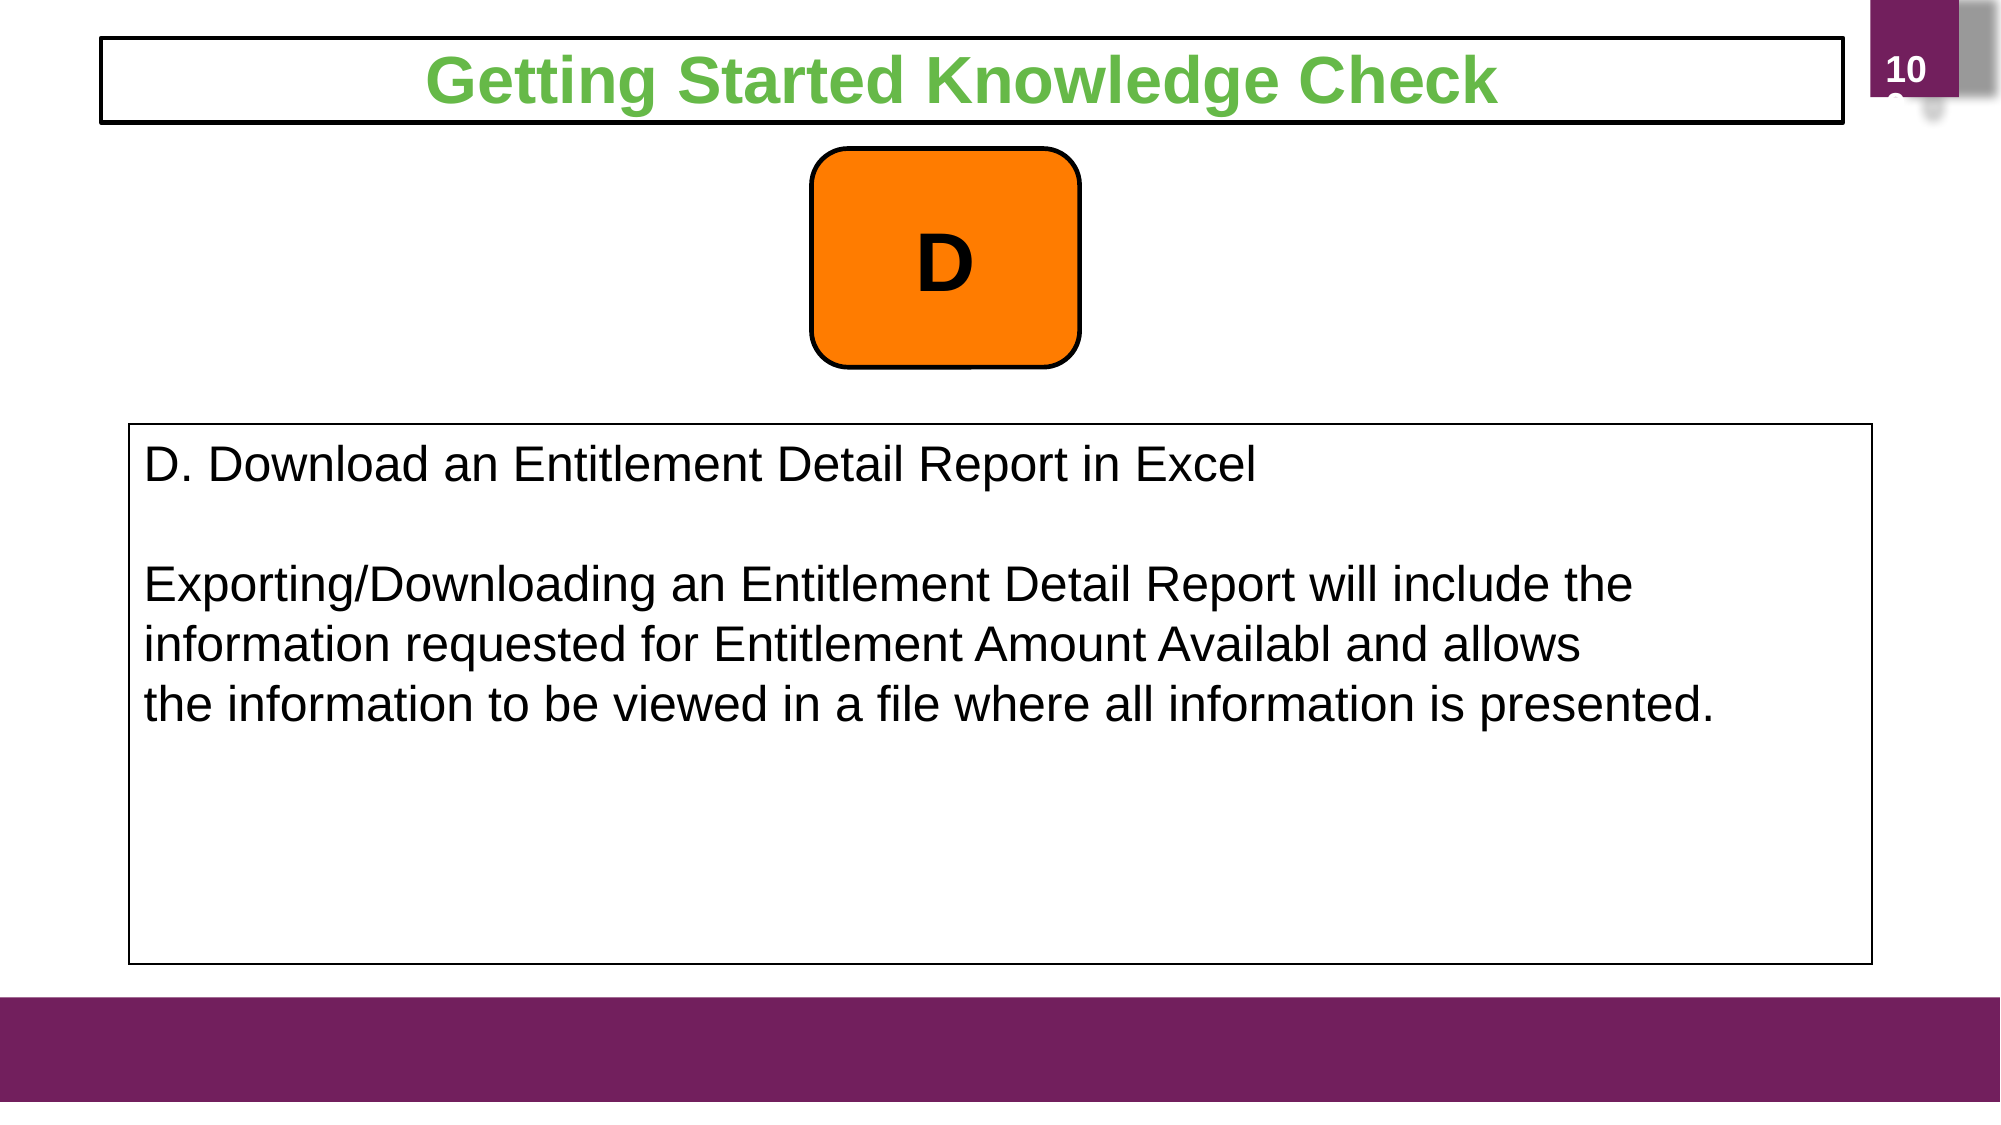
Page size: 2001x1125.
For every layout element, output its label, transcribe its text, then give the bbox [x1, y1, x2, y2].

text_box D. Download an Entitlement Detail Report in Excel Exporting/Downloading an Entitlement Detail Report will include the information requested for Entitlement Amount Availabl and allows the information to be viewed in a file where all information is presented. [128, 423, 1873, 965]
slide_number 100 [1870, 0, 1959, 98]
text_box D [810, 147, 1081, 369]
list Getting Started Knowledge Check [101, 38, 1843, 123]
text_box [0, 996, 2000, 1103]
